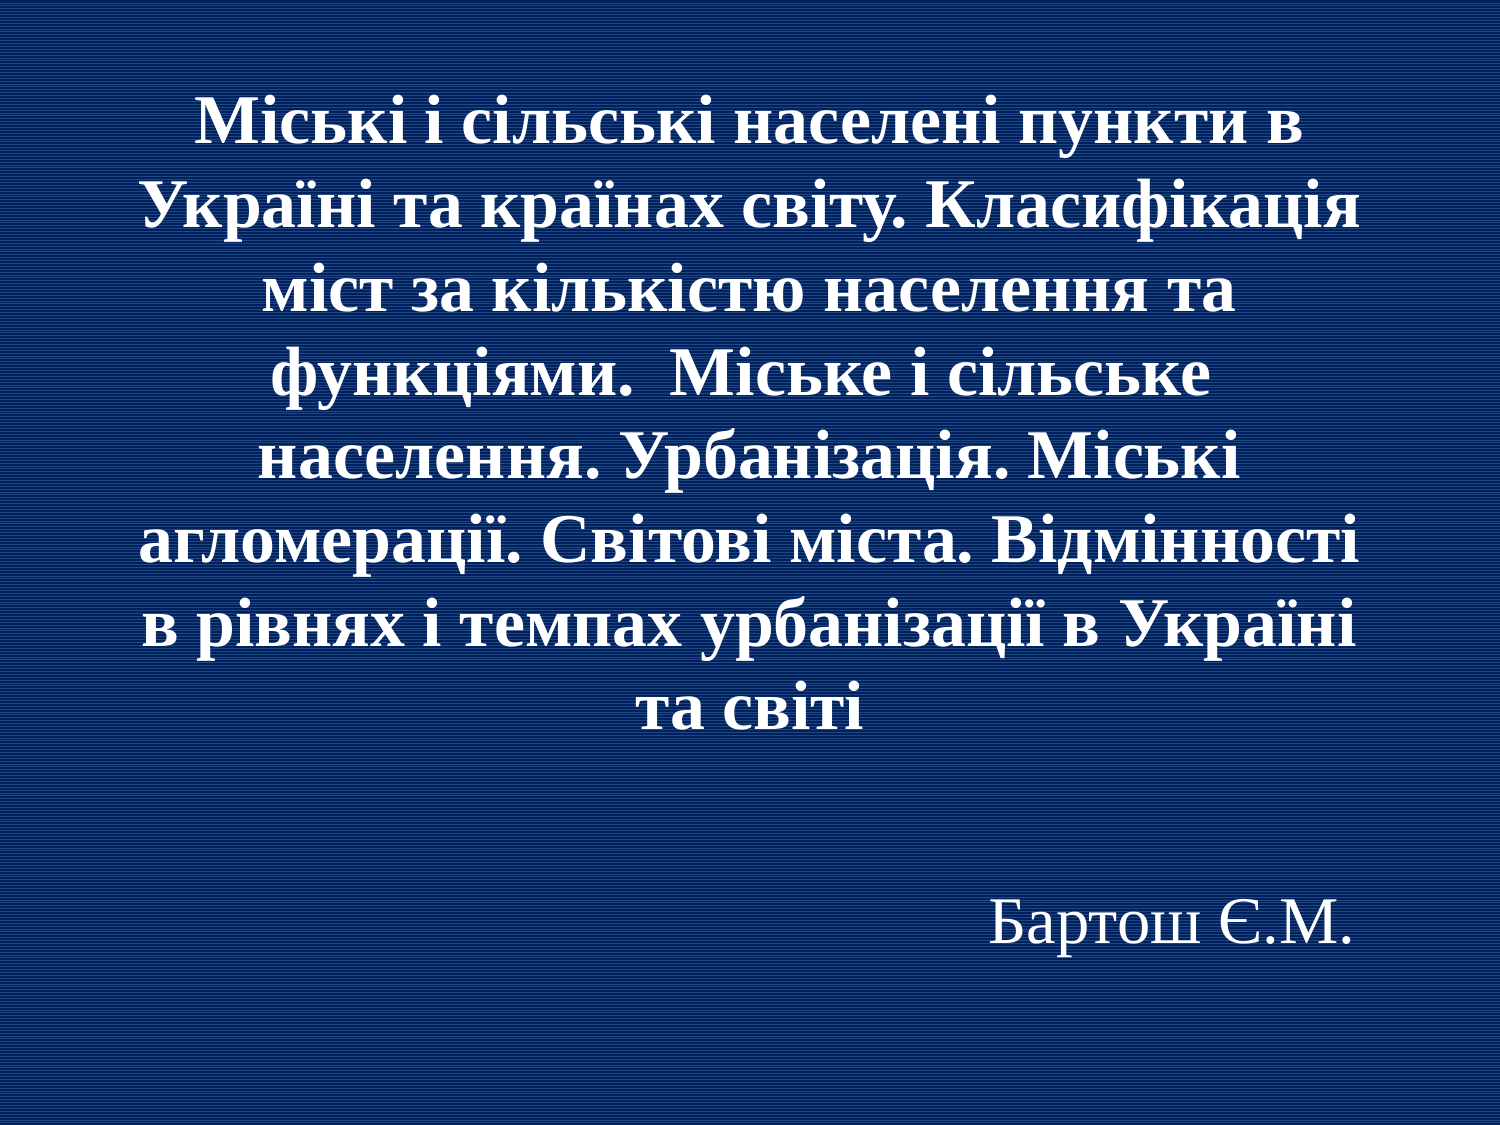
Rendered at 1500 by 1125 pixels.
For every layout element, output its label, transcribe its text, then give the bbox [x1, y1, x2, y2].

subtitle Бартош Є.М. [891, 869, 1470, 1012]
title Міські і сільські населені пункти в Україні та країнах світу. Класифікація міст за кількістю населення та функціями. Міське і сільське населення. Урбанізація. Міські агломерації. Світові міста. Відмінності в рівнях і темпах урбанізації в Україні та світі [112, 66, 1388, 752]
